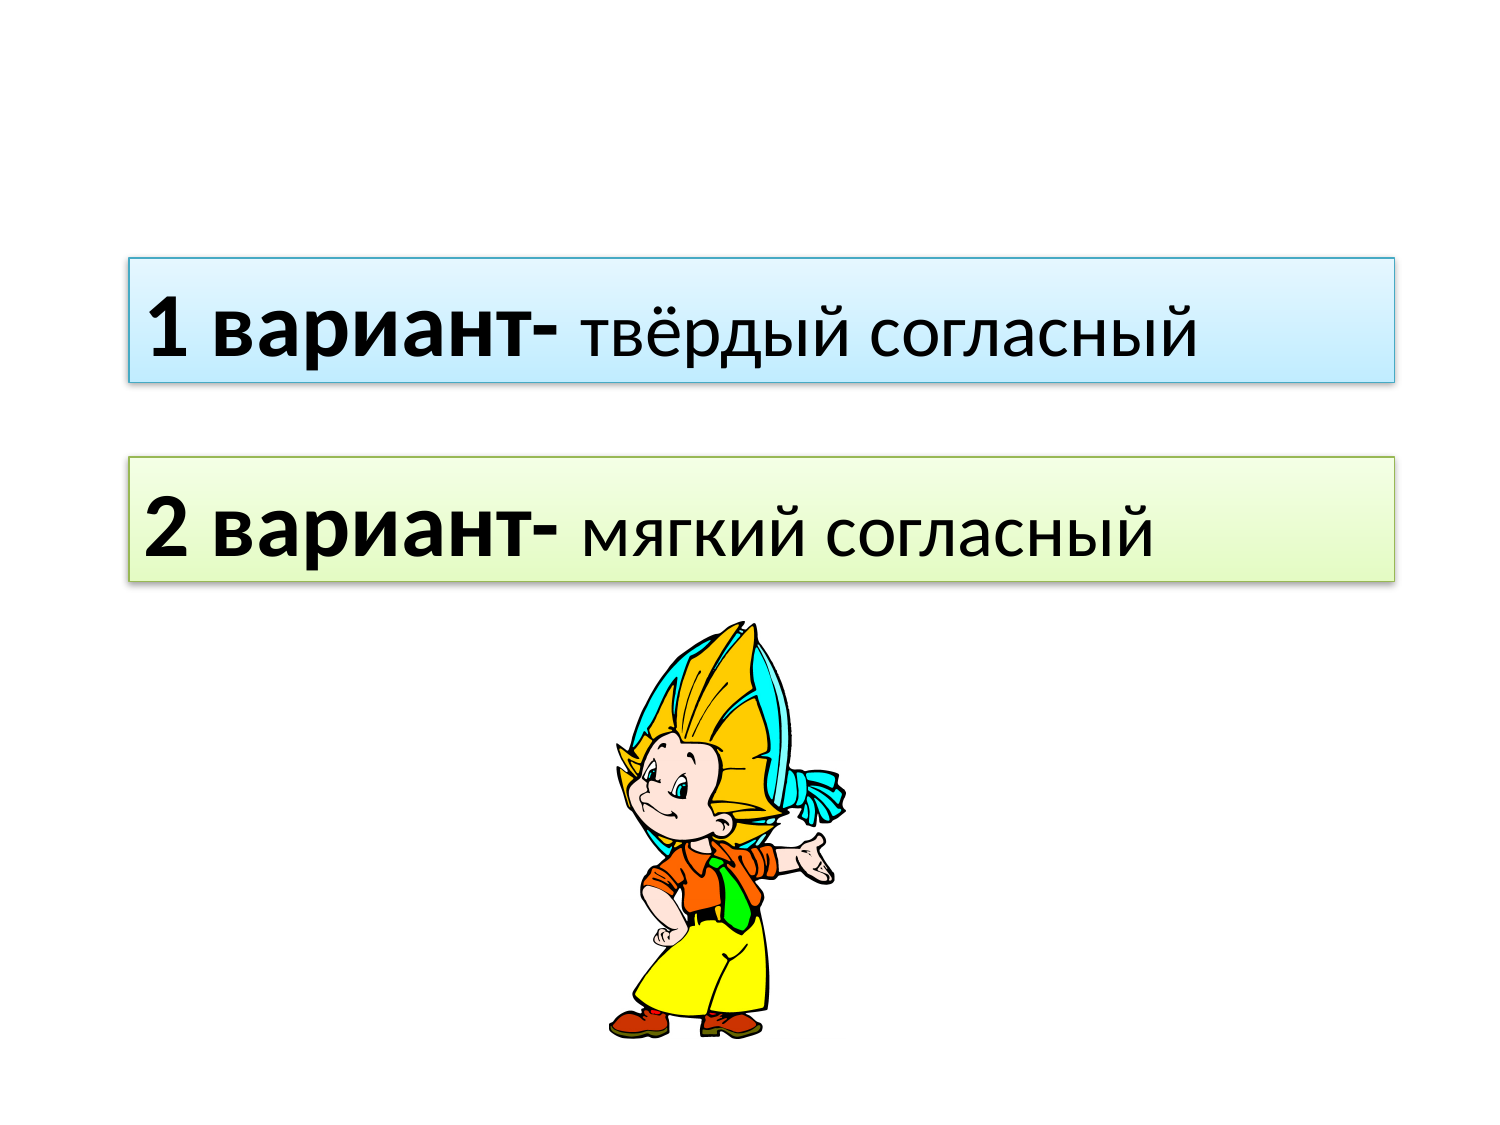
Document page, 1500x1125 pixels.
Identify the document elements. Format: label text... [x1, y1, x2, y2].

text_box 2 вариант- мягкий согласный [128, 456, 1395, 582]
text_box 1 вариант- твёрдый согласный [128, 257, 1395, 383]
picture [609, 620, 846, 1039]
